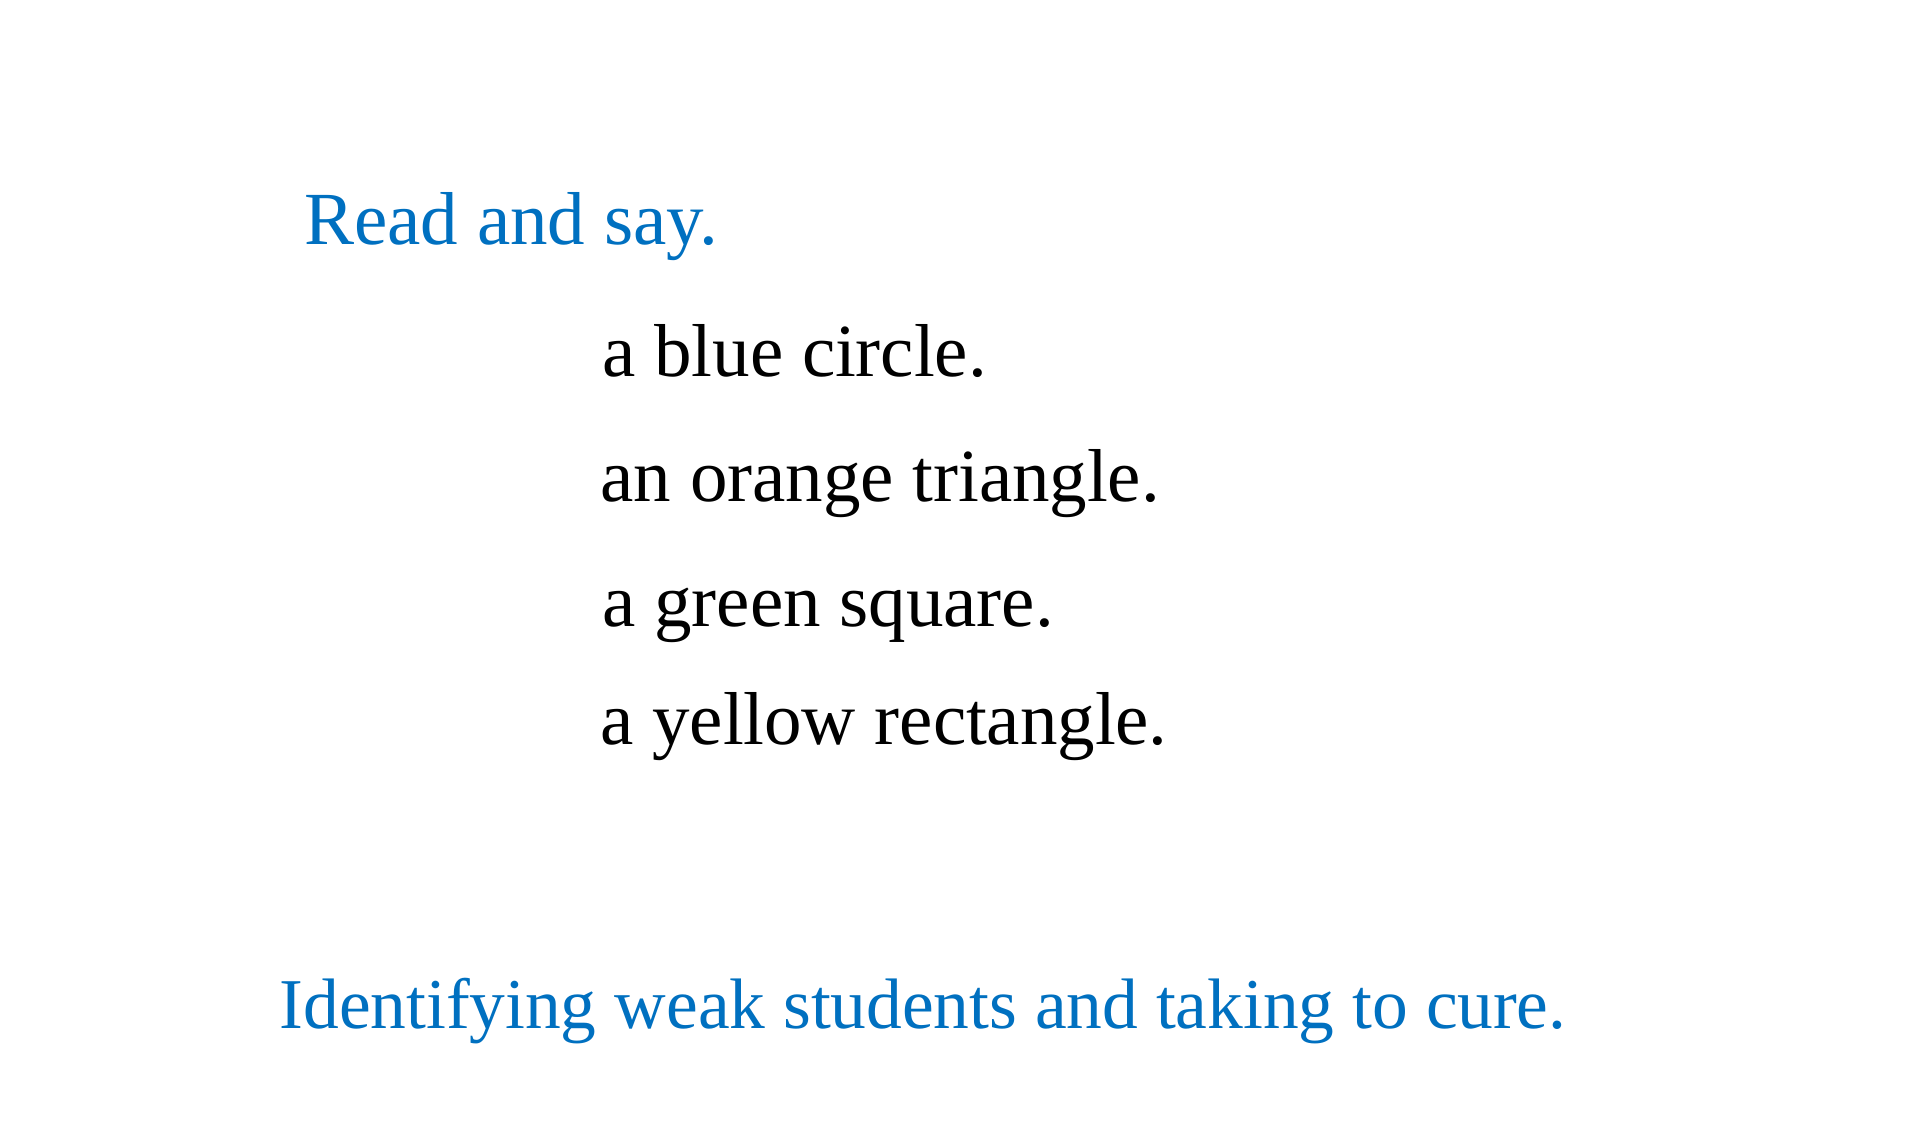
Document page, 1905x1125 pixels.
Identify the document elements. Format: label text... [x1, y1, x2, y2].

text_box a blue circle. [587, 293, 1238, 399]
text_box Read and say. [289, 162, 965, 268]
text_box an orange triangle. [585, 418, 1311, 524]
text_box a green square. [587, 544, 1313, 649]
text_box Identifying weak students and taking to cure. [264, 949, 1693, 1051]
text_box a yellow rectangle. [585, 662, 1538, 768]
